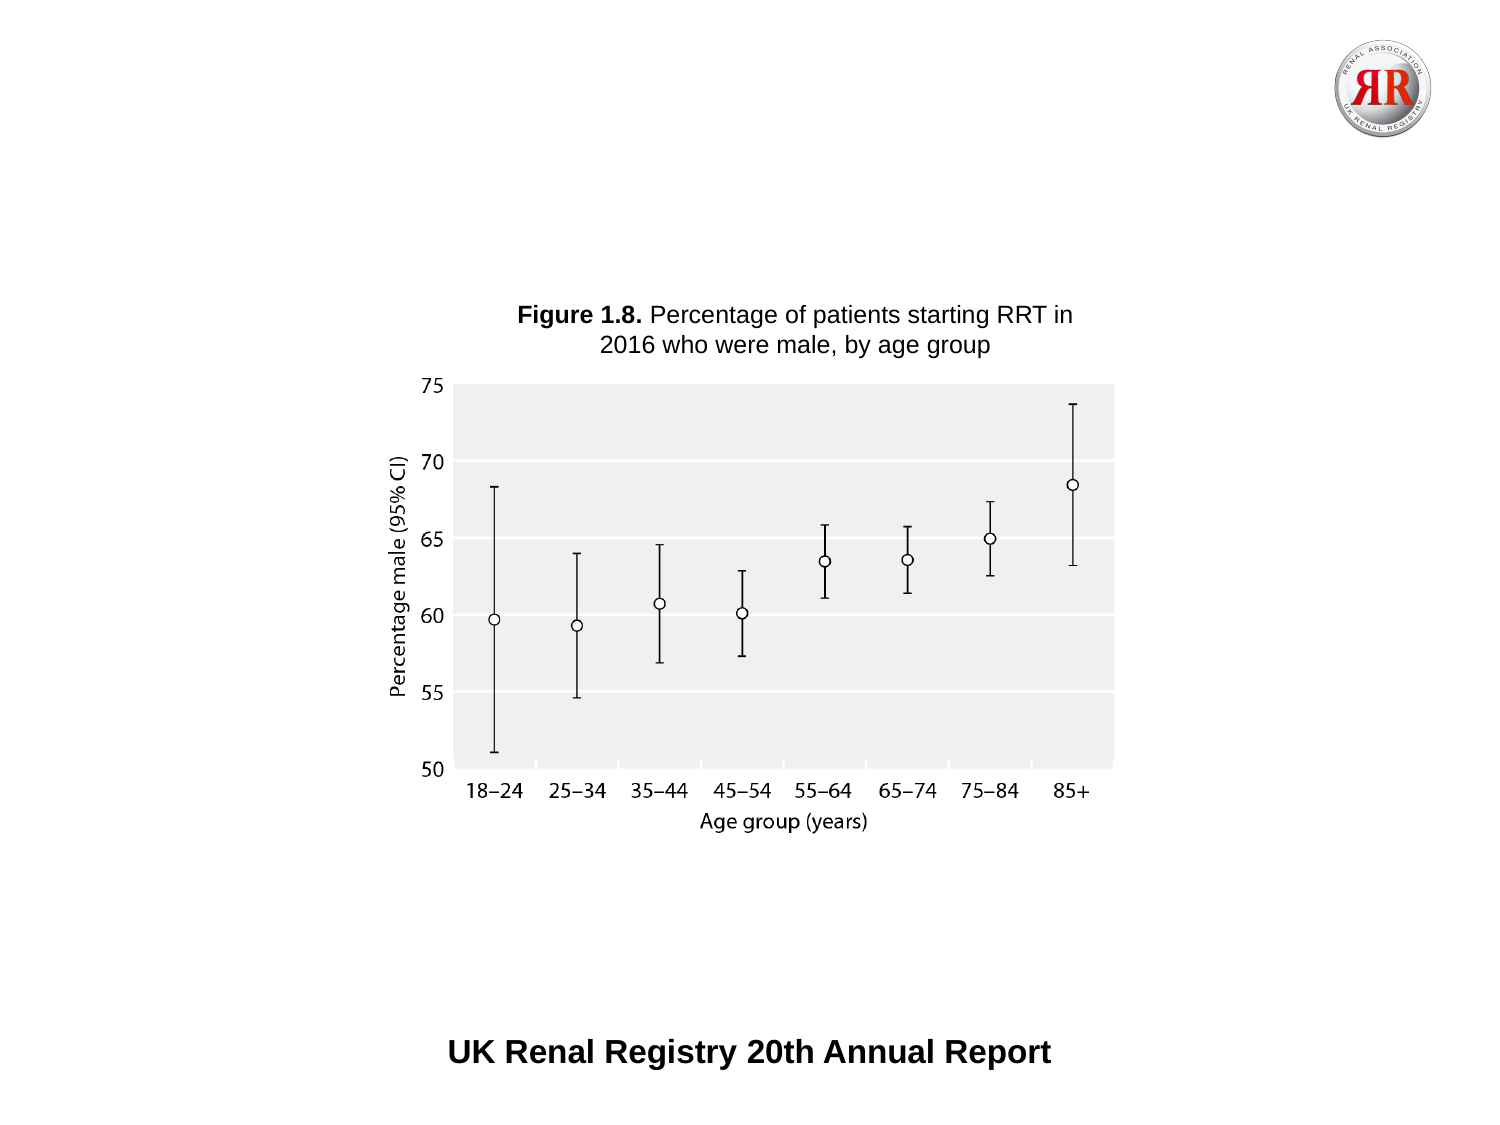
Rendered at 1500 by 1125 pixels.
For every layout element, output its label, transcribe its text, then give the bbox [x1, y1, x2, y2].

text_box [385, 291, 1115, 834]
text_box UK Renal Registry 20th Annual Report [432, 1023, 1067, 1078]
picture [1328, 30, 1440, 150]
